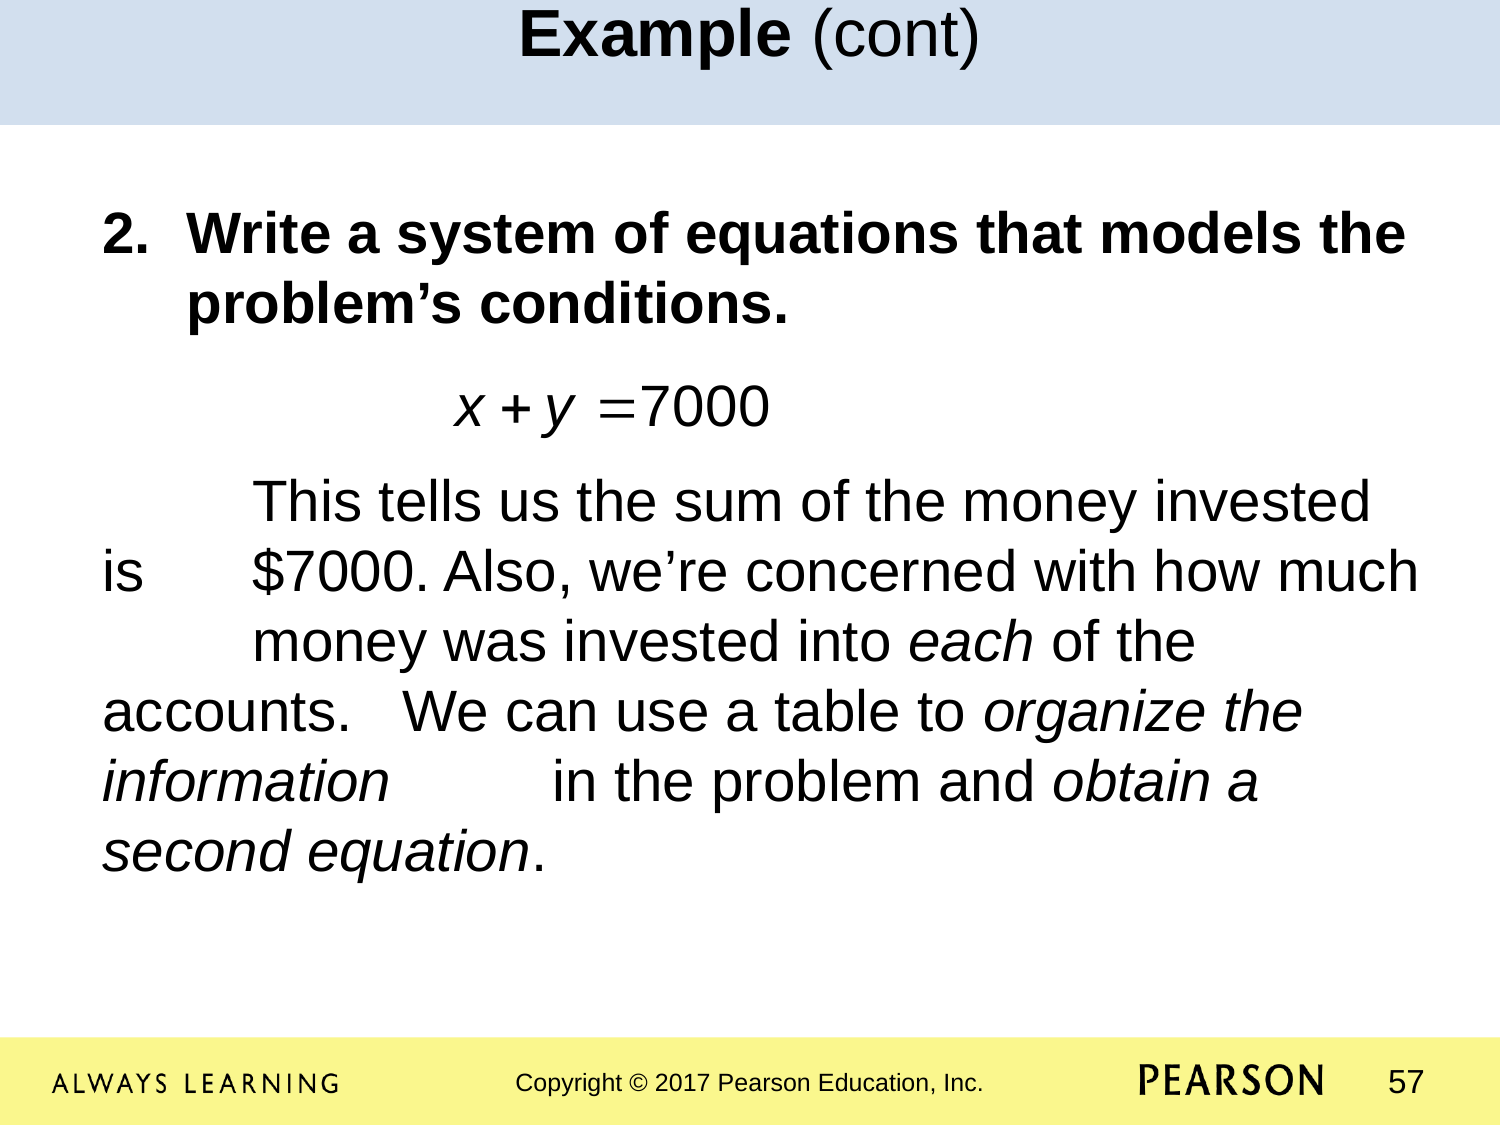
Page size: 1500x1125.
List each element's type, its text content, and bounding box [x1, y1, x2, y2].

list Write a system of equations that models the problem’s conditions. This tells us the sum of the money invested is $7000. Also, we’re concerned with how much money was invested into each of the accounts. We can use a table to organize the information in the problem and obtain a second equation. [87, 187, 1440, 1000]
picture [1137, 1062, 1325, 1097]
picture [51, 1072, 338, 1094]
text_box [449, 377, 774, 443]
